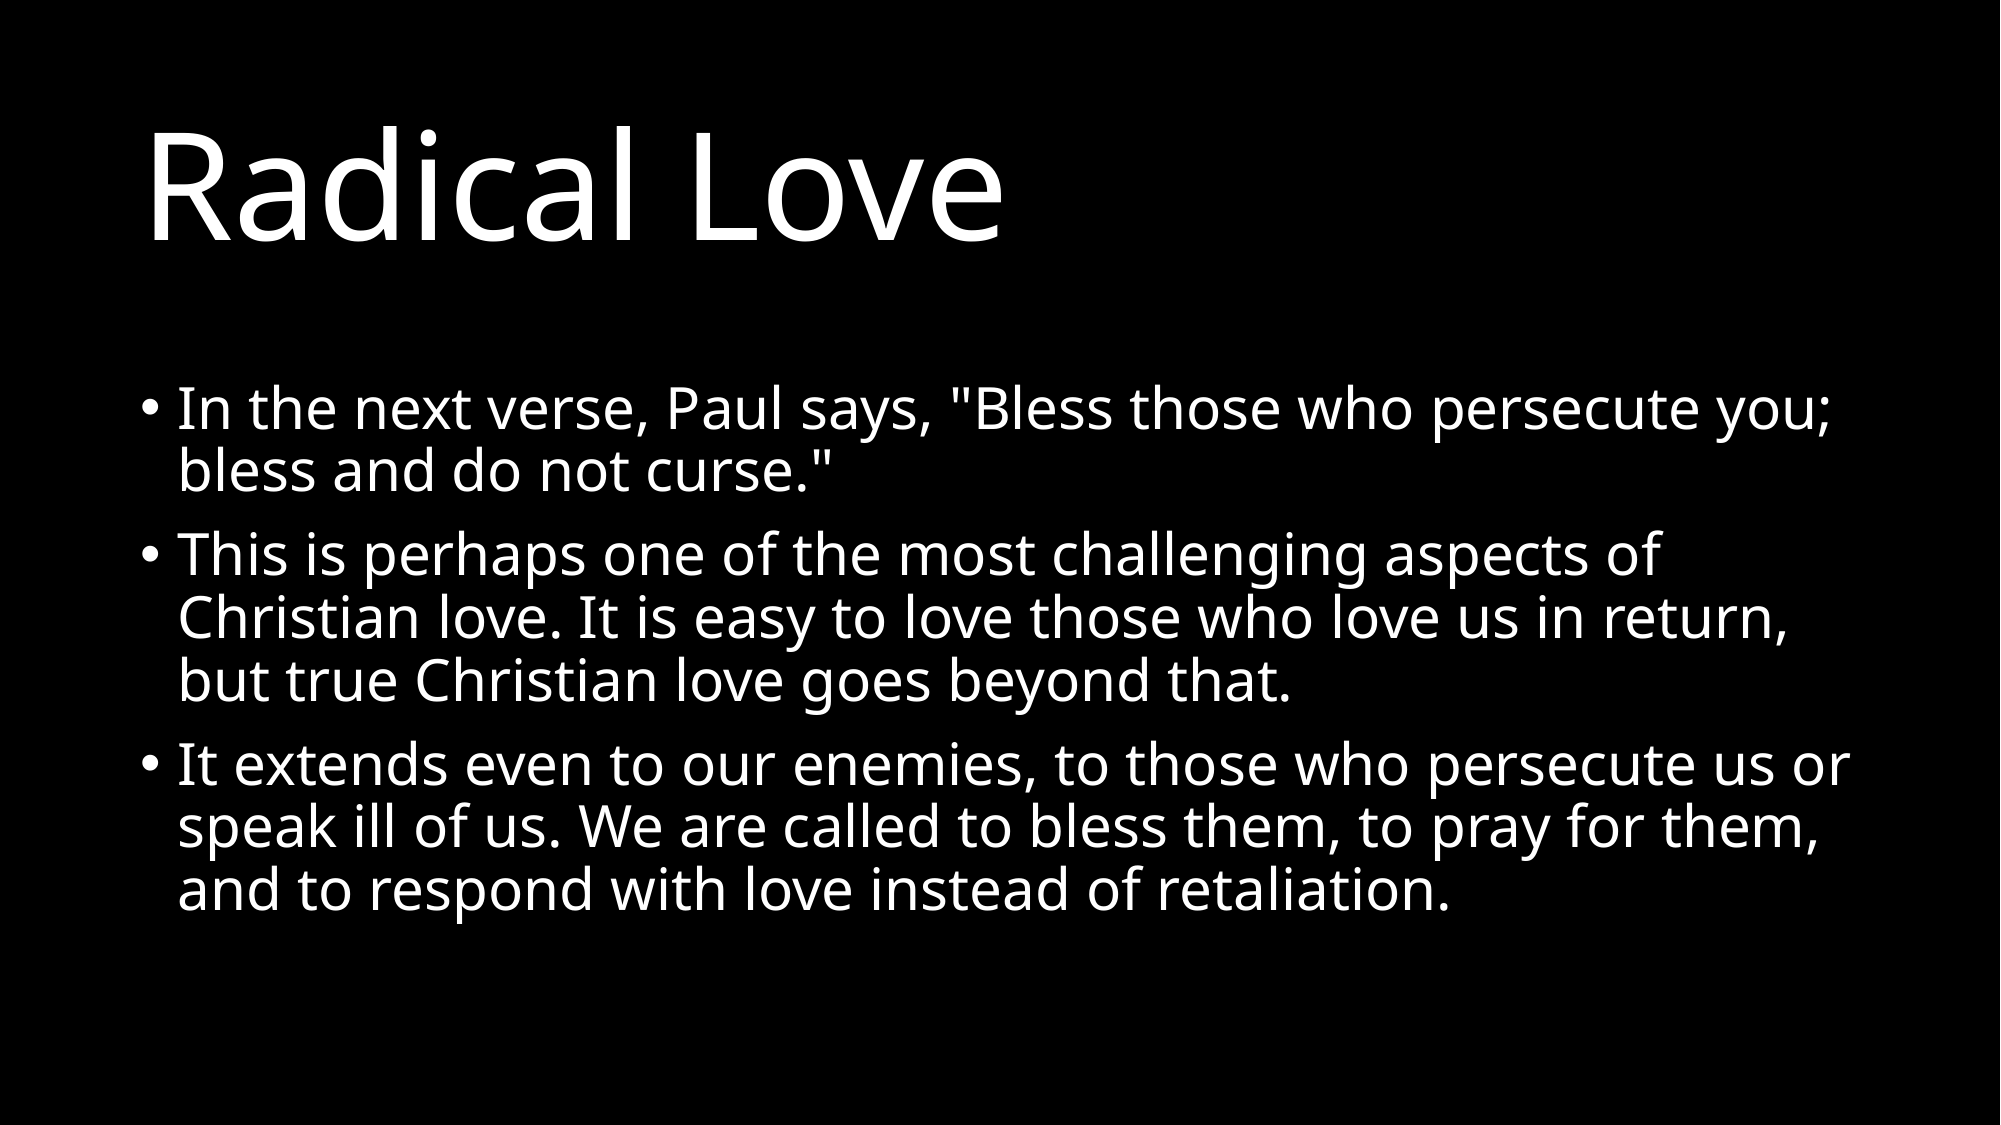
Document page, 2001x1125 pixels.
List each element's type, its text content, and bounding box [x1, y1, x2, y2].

list In the next verse, Paul says, "Bless those who persecute you; bless and do not curse." This is perhaps one of the most challenging aspects of Christian love. It is easy to love those who love us in return, but true Christian love goes beyond that. It extends even to our enemies, to those who persecute us or speak ill of us. We are called to bless them, to pray for them, and to respond with love instead of retaliation. [125, 371, 1875, 1055]
title Radical Love [125, 103, 1625, 296]
